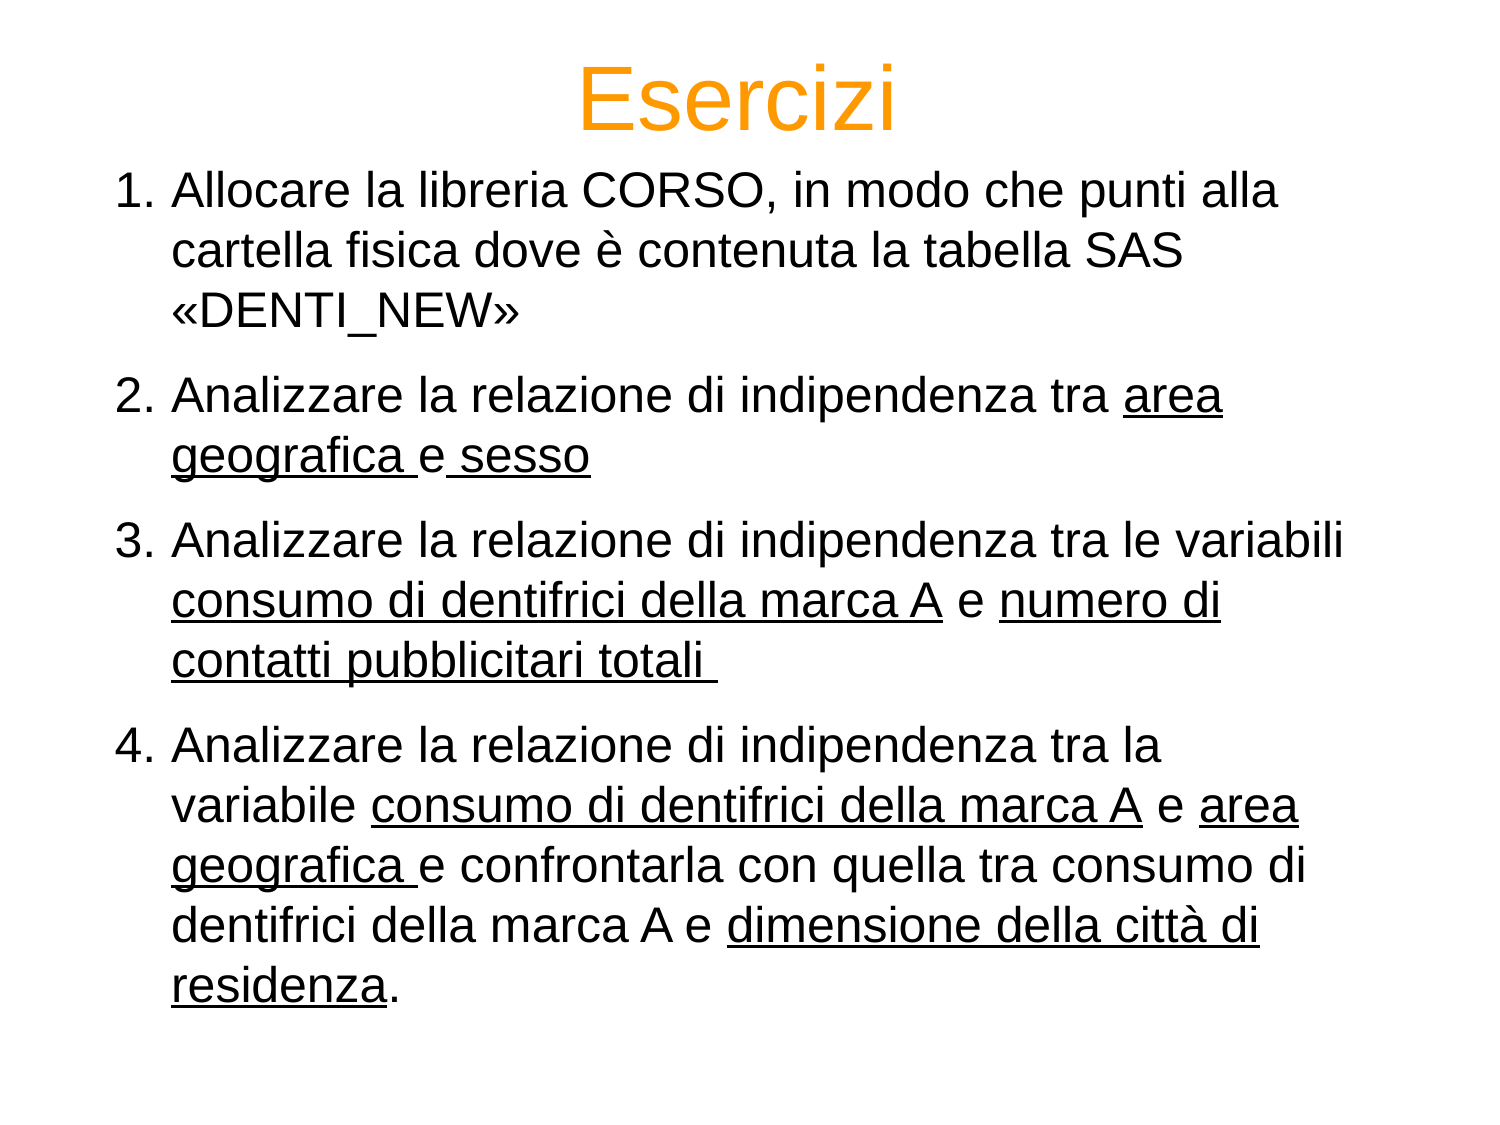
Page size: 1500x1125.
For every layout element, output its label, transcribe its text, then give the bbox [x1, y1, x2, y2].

text_box Allocare la libreria CORSO, in modo che punti alla cartella fisica dove è contenuta la tabella SAS «DENTI_NEW» Analizzare la relazione di indipendenza tra area geografica e sesso Analizzare la relazione di indipendenza tra le variabili consumo di dentifrici della marca A e numero di contatti pubblicitari totali Analizzare la relazione di indipendenza tra la variabile consumo di dentifrici della marca A e area geografica e confrontarla con quella tra consumo di dentifrici della marca A e dimensione della città di residenza. [99, 149, 1375, 1020]
title Esercizi [75, 0, 1425, 188]
